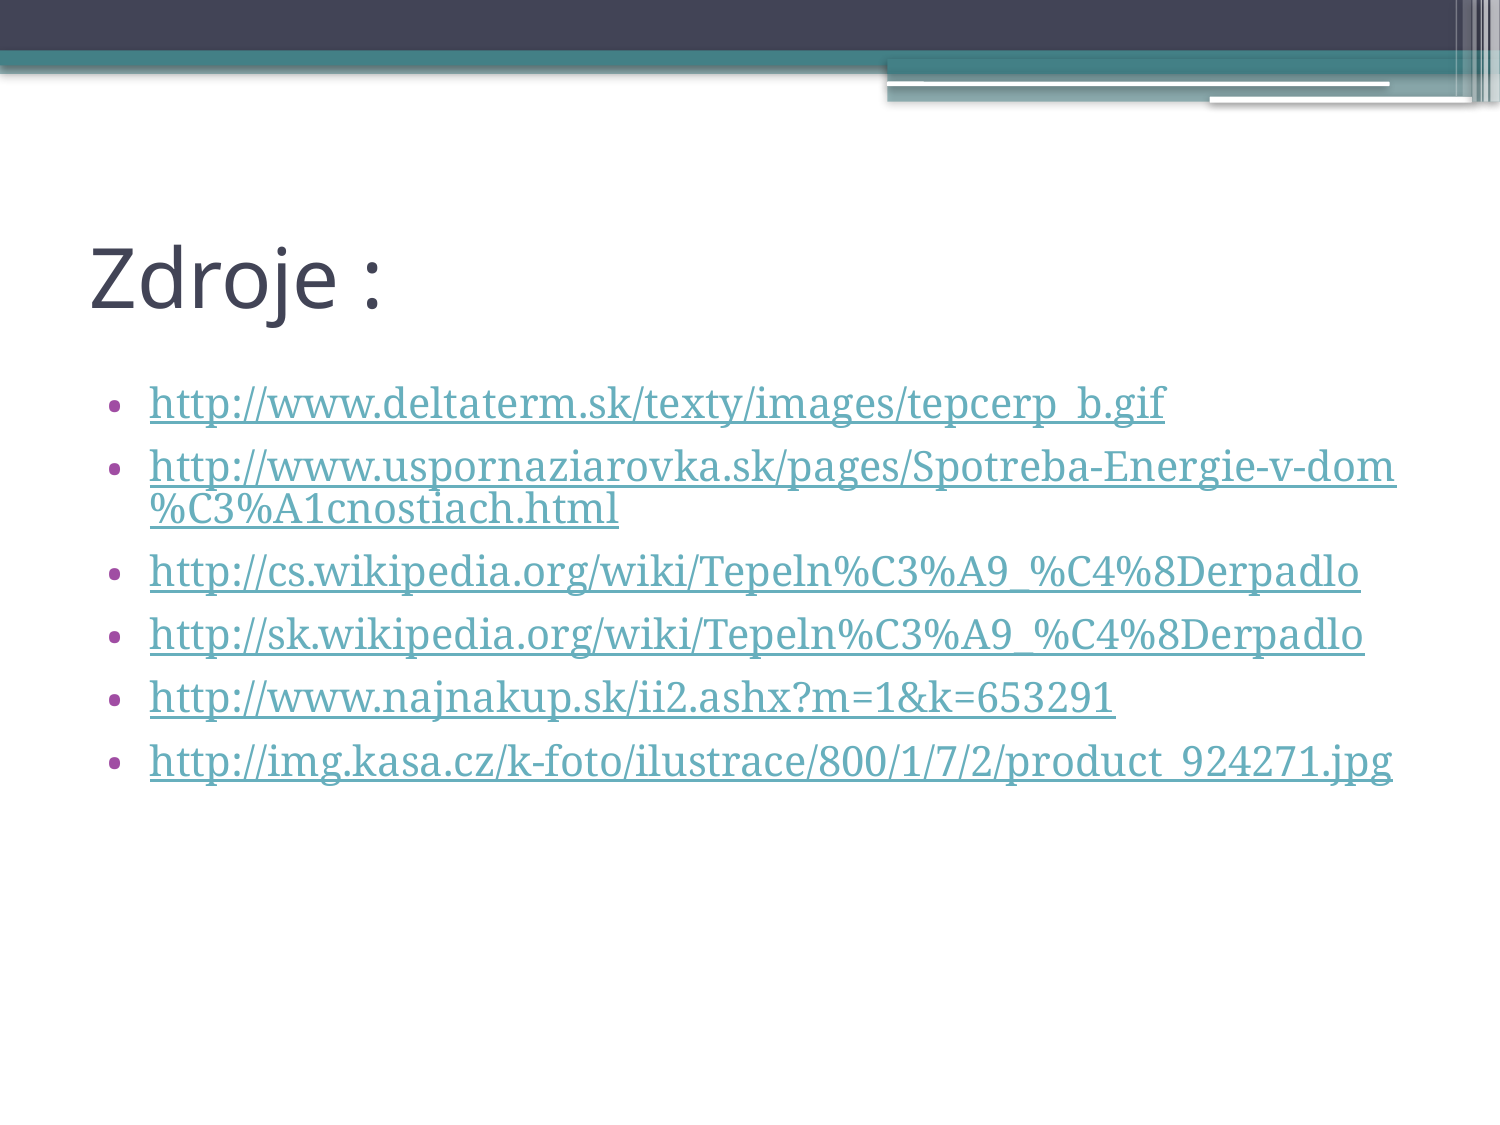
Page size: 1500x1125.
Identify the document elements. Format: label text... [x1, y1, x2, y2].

list http://www.deltaterm.sk/texty/images/tepcerp_b.gif http://www.uspornaziarovka.sk/pages/Spotreba-Energie-v-dom%C3%A1cnostiach.html http://cs.wikipedia.org/wiki/Tepeln%C3%A9_%C4%8Derpadlo http://sk.wikipedia.org/wiki/Tepeln%C3%A9_%C4%8Derpadlo http://www.najnakup.sk/ii2.ashx?m=1&k=653291 http://img.kasa.cz/k-foto/ilustrace/800/1/7/2/product_924271.jpg [75, 368, 1425, 1079]
title Zdroje : [75, 187, 1425, 363]
